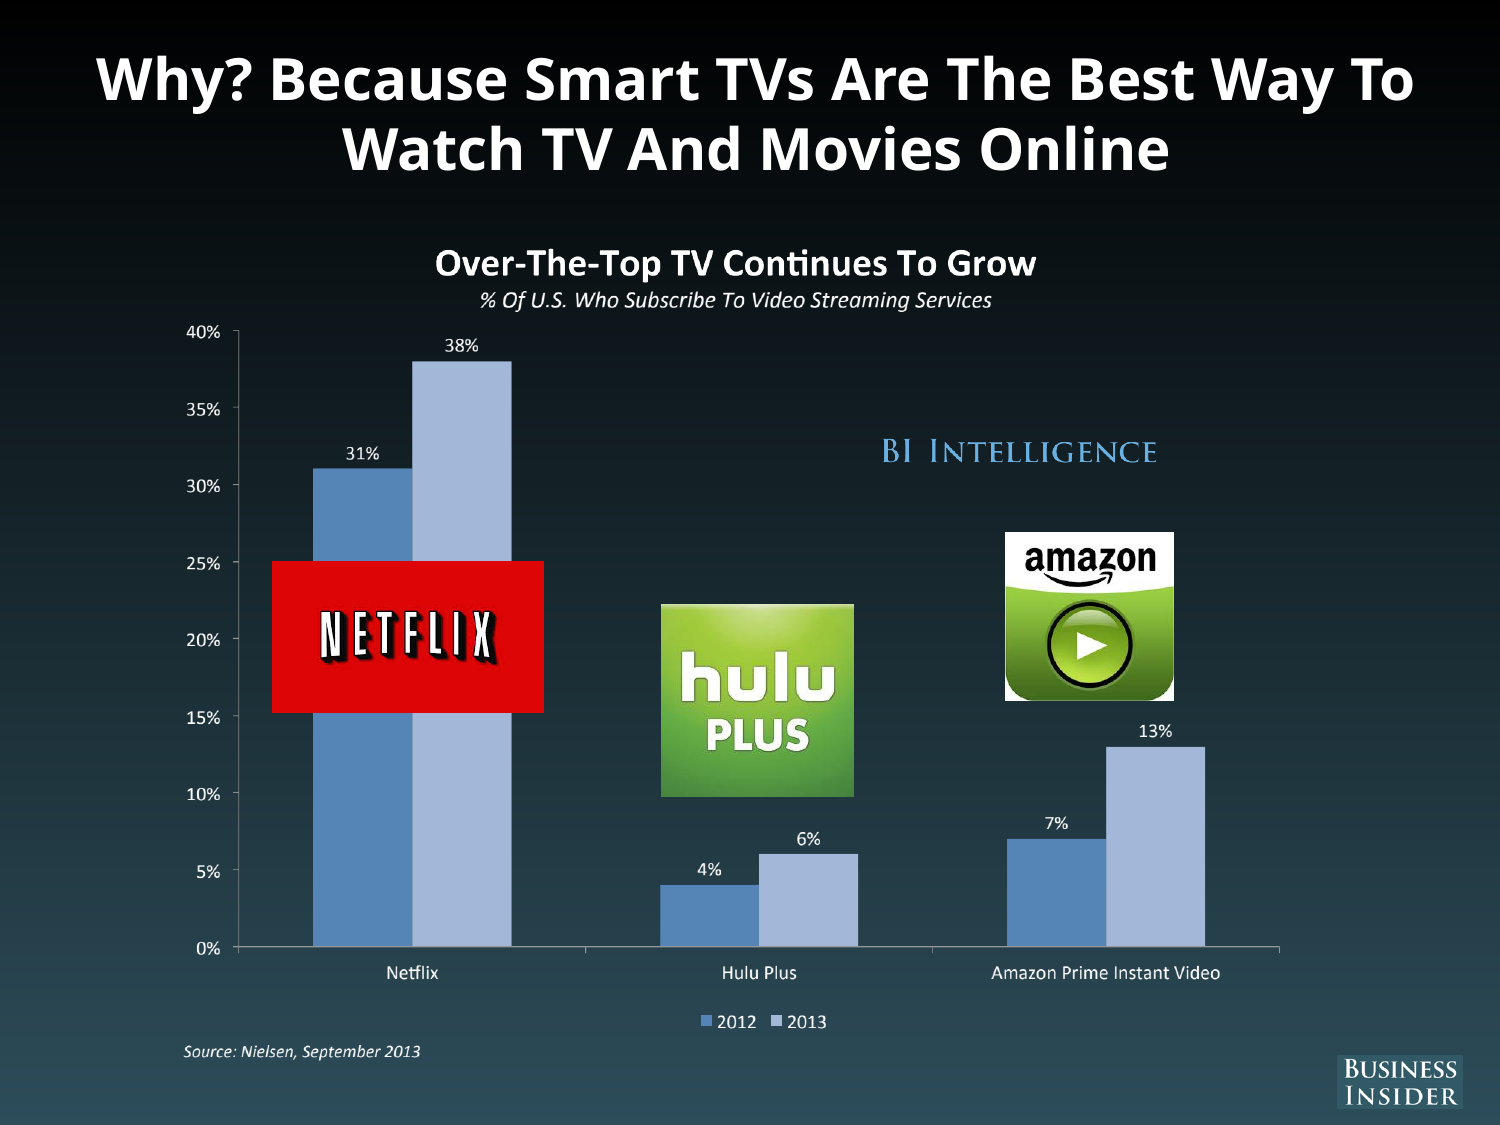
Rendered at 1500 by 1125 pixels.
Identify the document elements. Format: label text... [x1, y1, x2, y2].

picture [179, 226, 1292, 1061]
picture [1337, 1055, 1463, 1109]
title Why? Because Smart TVs Are The Best Way To Watch TV And Movies Online [51, 34, 1463, 191]
